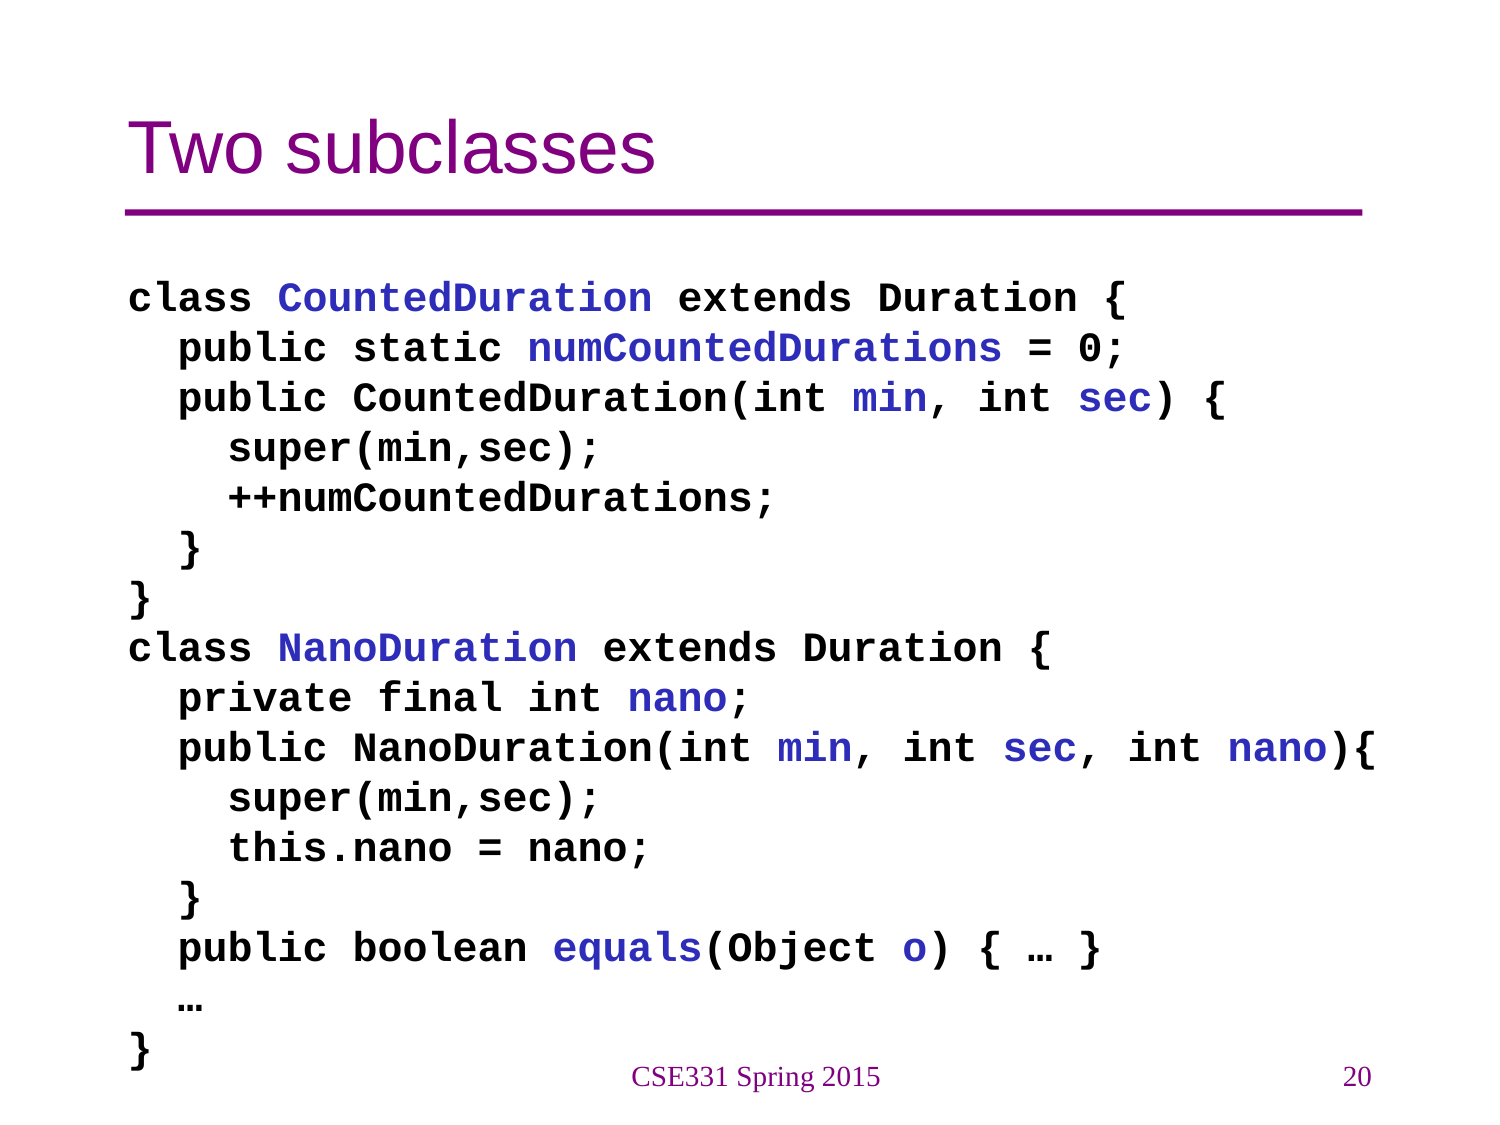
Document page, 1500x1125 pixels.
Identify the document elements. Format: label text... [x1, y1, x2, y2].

list class CountedDuration extends Duration { public static numCountedDurations = 0; public CountedDuration(int min, int sec) { super(min,sec); ++numCountedDurations; } } class NanoDuration extends Duration { private final int nano; public NanoDuration(int min, int sec, int nano){ super(min,sec); this.nano = nano; } public boolean equals(Object o) { … } … } [112, 262, 1488, 1000]
title Two subclasses [112, 50, 1388, 238]
slide_number 20 [1074, 1049, 1388, 1125]
footer CSE331 Spring 2015 [474, 1049, 1038, 1125]
